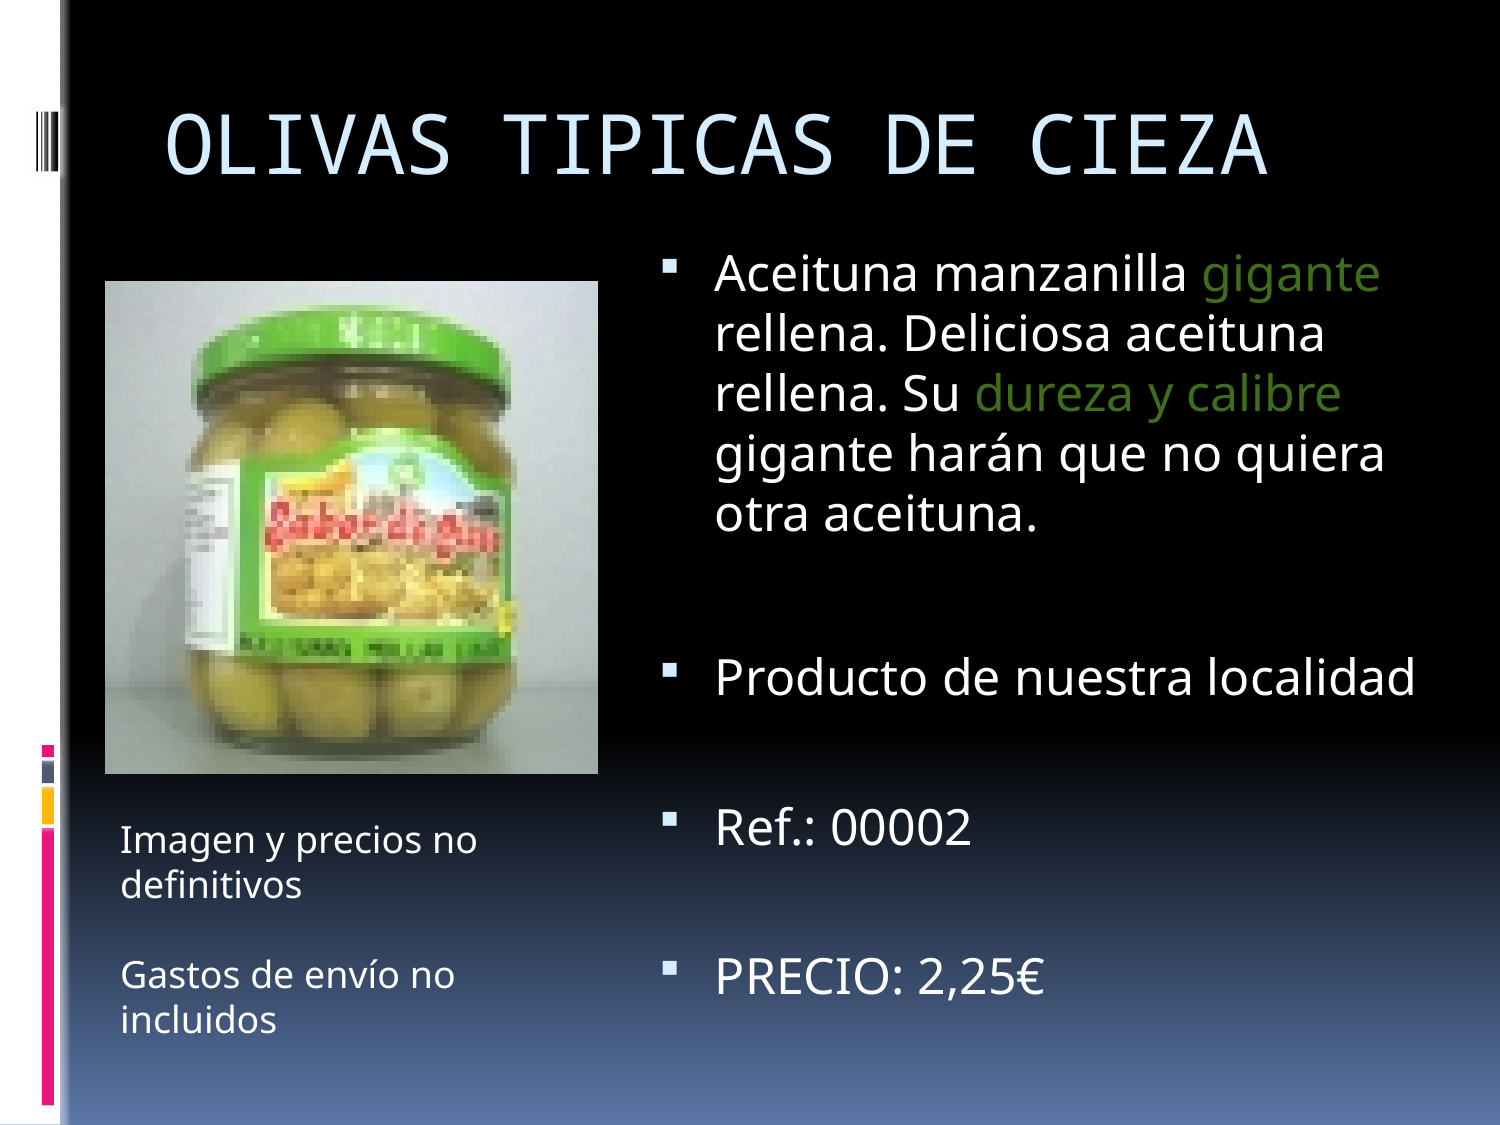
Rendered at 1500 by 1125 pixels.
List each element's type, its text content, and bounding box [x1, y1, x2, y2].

list Aceituna manzanilla gigante rellena. Deliciosa aceituna rellena. Su dureza y calibre gigante harán que no quiera otra aceituna. Producto de nuestra localidad Ref.: 00002 PRECIO: 2,25€ [632, 234, 1465, 1079]
text_box Imagen y precios no definitivos Gastos de envío no incluidos [105, 808, 633, 1094]
picture [104, 280, 599, 775]
title OLIVAS TIPICAS DE CIEZA [150, 83, 1425, 234]
